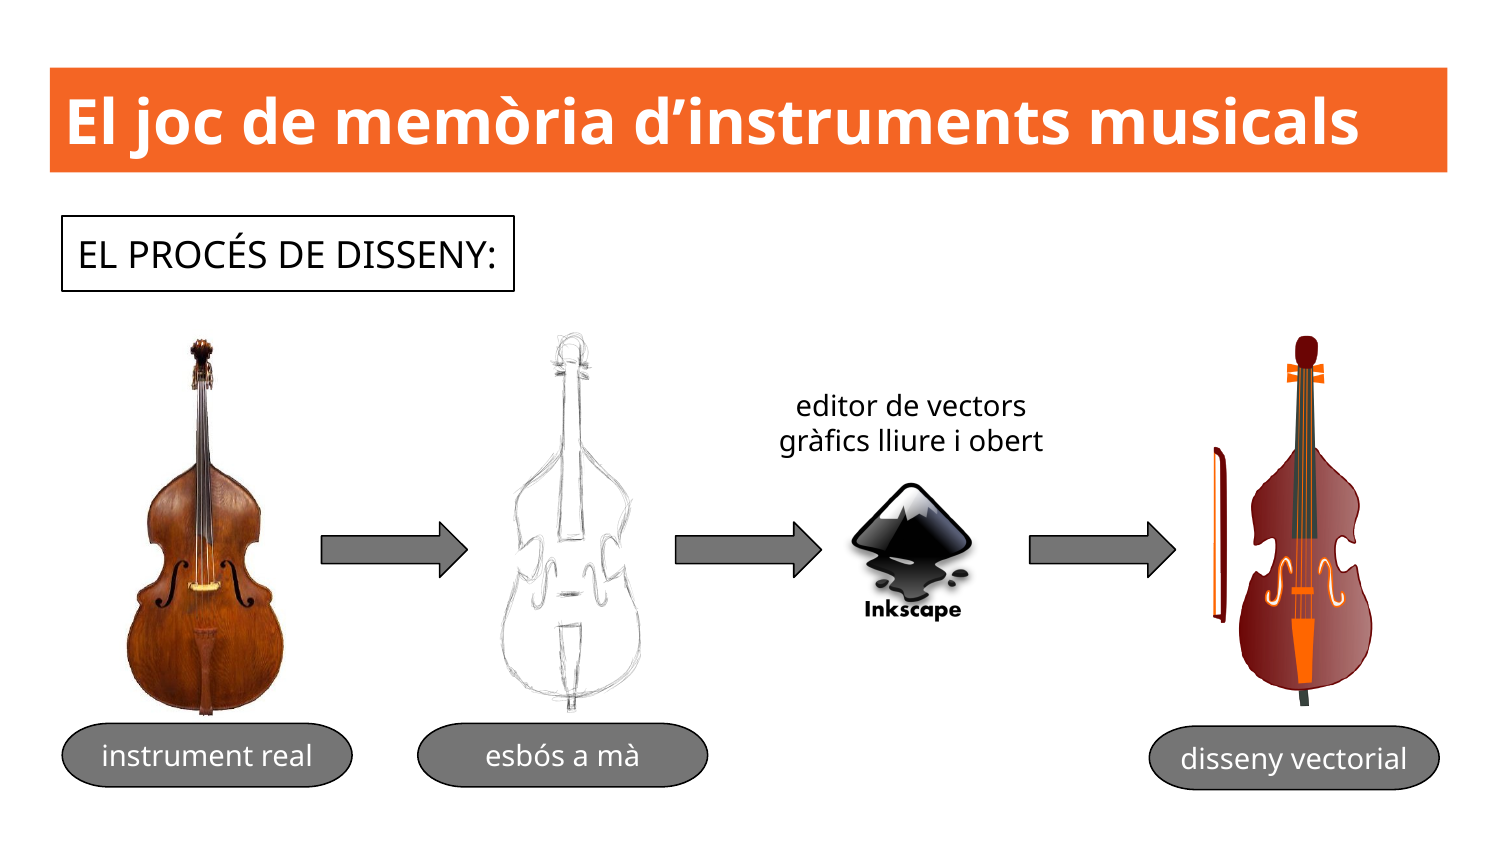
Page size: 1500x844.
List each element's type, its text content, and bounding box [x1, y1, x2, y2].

picture [484, 320, 641, 733]
text_box EL PROCÉS DE DISSENY: [62, 216, 514, 292]
picture [1108, 301, 1425, 749]
picture [842, 477, 980, 622]
title El joc de memòria d’instruments musicals [49, 67, 1448, 173]
text_box esbós a mà [417, 723, 708, 787]
text_box disseny vectorial [1149, 739, 1440, 790]
text_box [675, 521, 822, 578]
text_box instrument real [62, 723, 353, 787]
picture [109, 329, 305, 724]
text_box editor de vectors gràfics lliure i obert [740, 371, 1083, 472]
text_box [1029, 535, 1103, 564]
text_box [321, 521, 468, 578]
